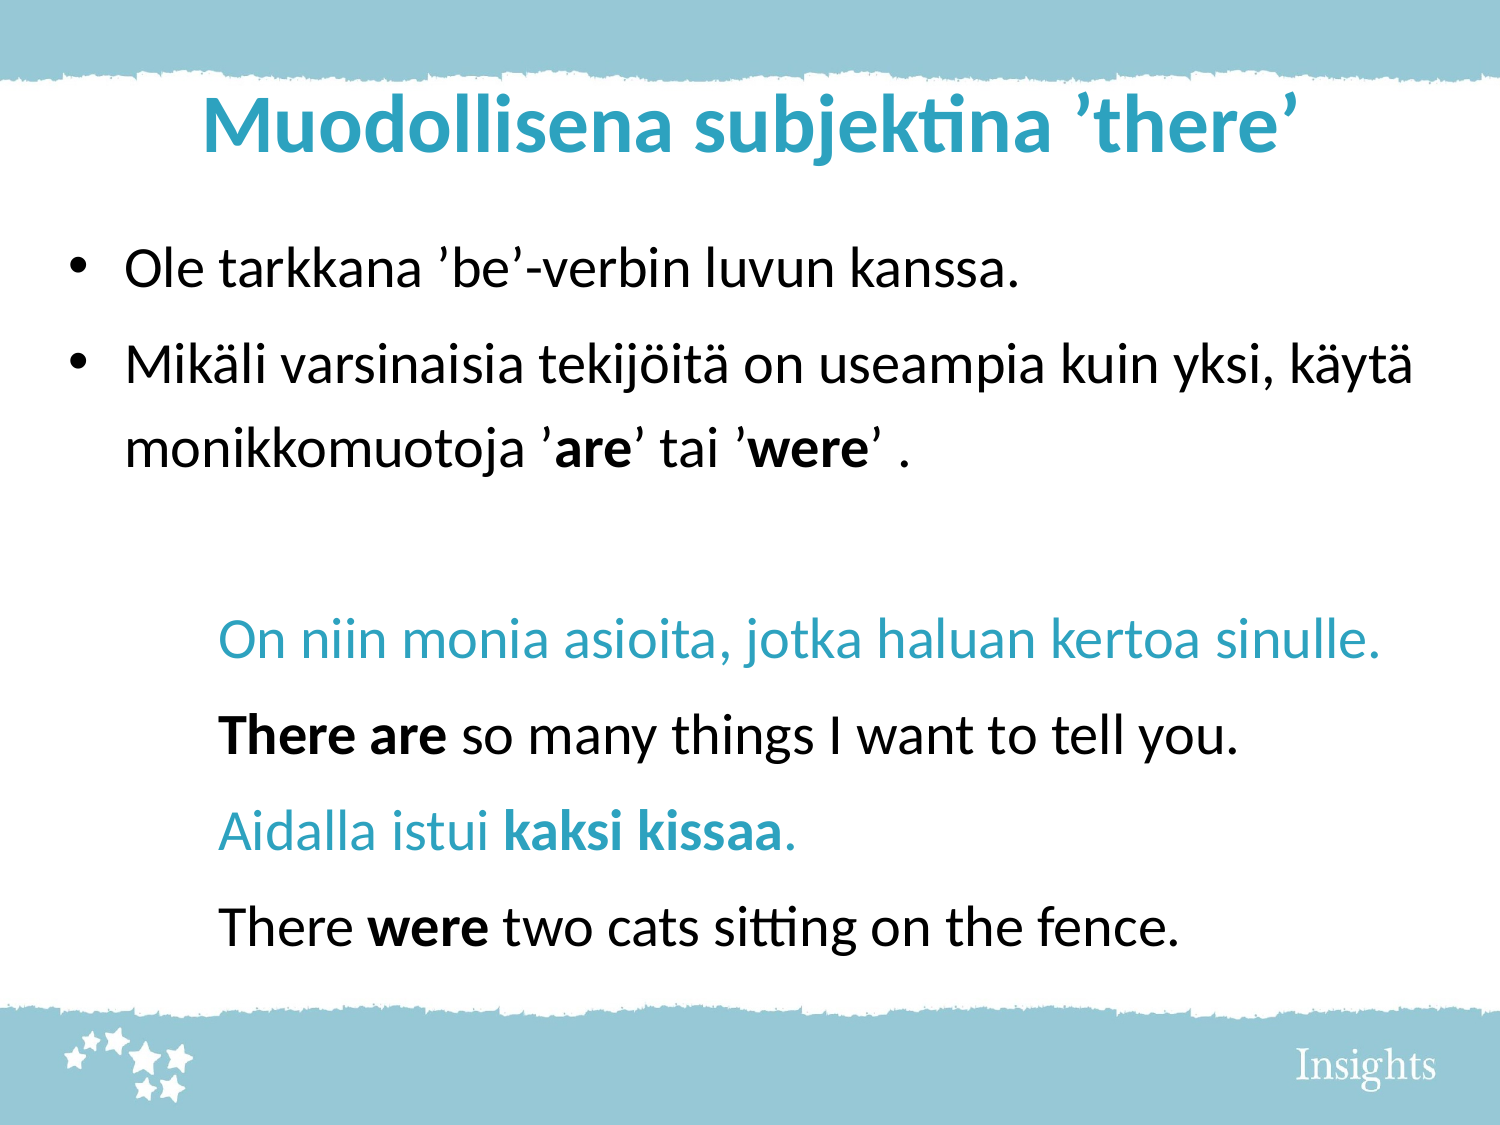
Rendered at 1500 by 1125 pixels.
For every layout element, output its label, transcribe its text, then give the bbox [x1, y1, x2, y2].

title Muodollisena subjektina ’there’ [76, 54, 1427, 185]
picture [0, 0, 1500, 1125]
list Ole tarkkana ’be’-verbin luvun kanssa. Mikäli varsinaisia tekijöitä on useampia kuin yksi, käytä monikkomuotoja ’are’ tai ’were’ . On niin monia asioita, jotka haluan kertoa sinulle. There are so many things I want to tell you. Aidalla istui kaksi kissaa. There were two cats sitting on the fence. [53, 208, 1471, 1012]
